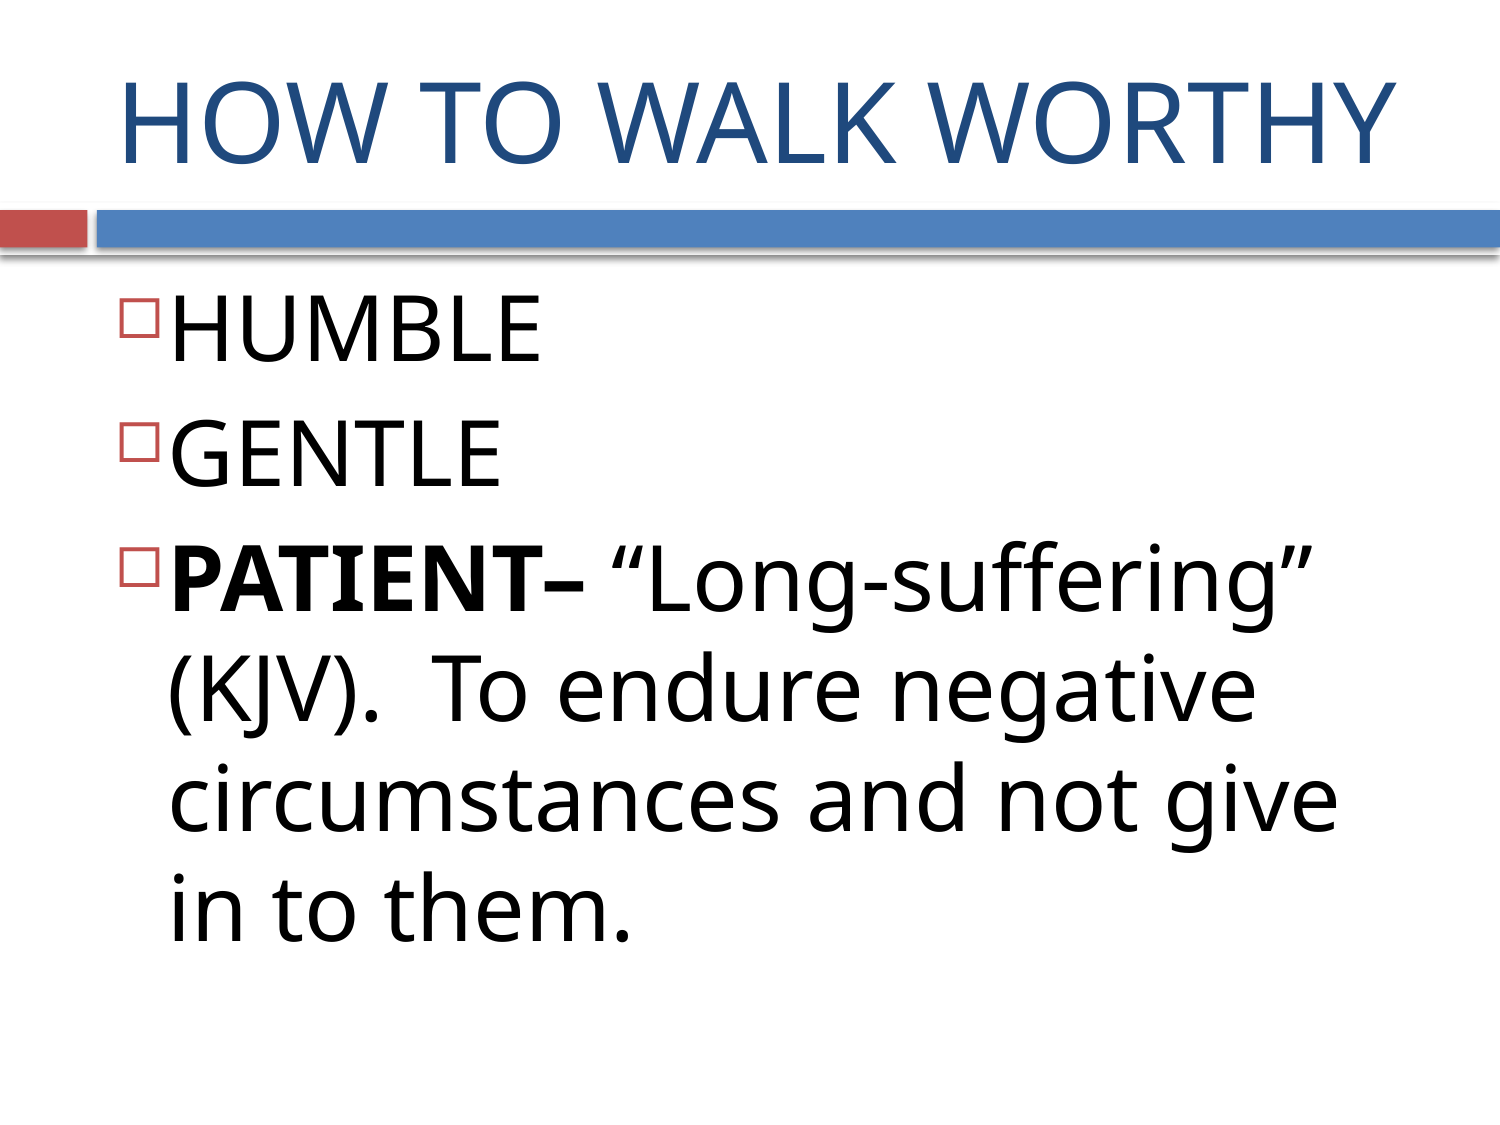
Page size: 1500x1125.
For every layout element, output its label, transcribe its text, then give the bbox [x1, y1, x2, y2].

list HUMBLE GENTLE PATIENT– “Long-suffering” (KJV). To endure negative circumstances and not give in to them. [100, 262, 1438, 1000]
title HOW TO WALK WORTHY [100, 37, 1438, 200]
